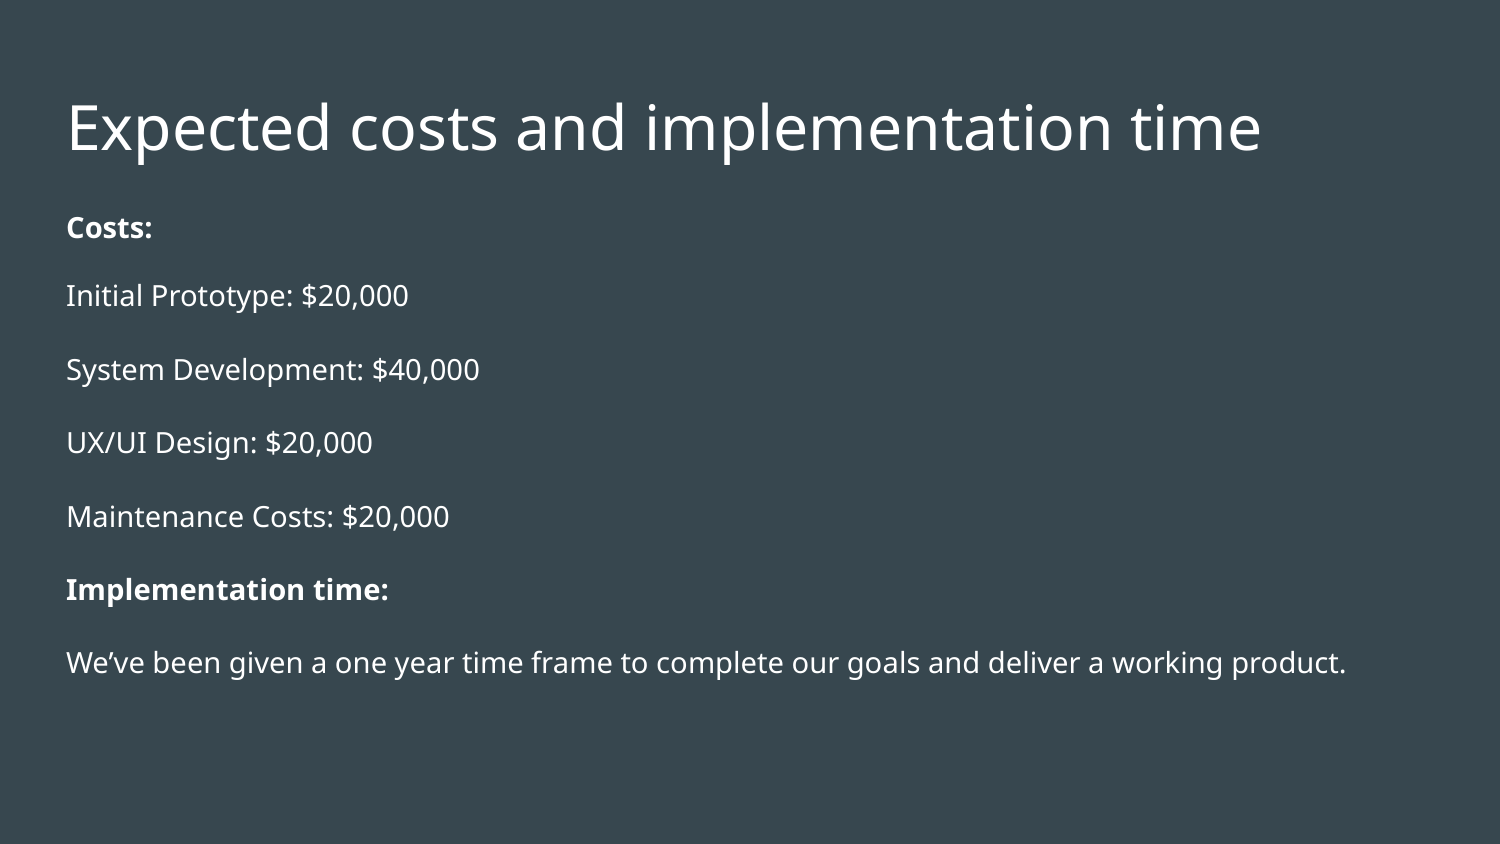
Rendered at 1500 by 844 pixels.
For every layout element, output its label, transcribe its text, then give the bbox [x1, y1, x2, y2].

title Expected costs and implementation time [51, 72, 1449, 167]
list Costs: Initial Prototype: $20,000 System Development: $40,000 UX/UI Design: $20,000 Maintenance Costs: $20,000 Implementation time: We’ve been given a one year time frame to complete our goals and deliver a working product. [51, 189, 1449, 750]
